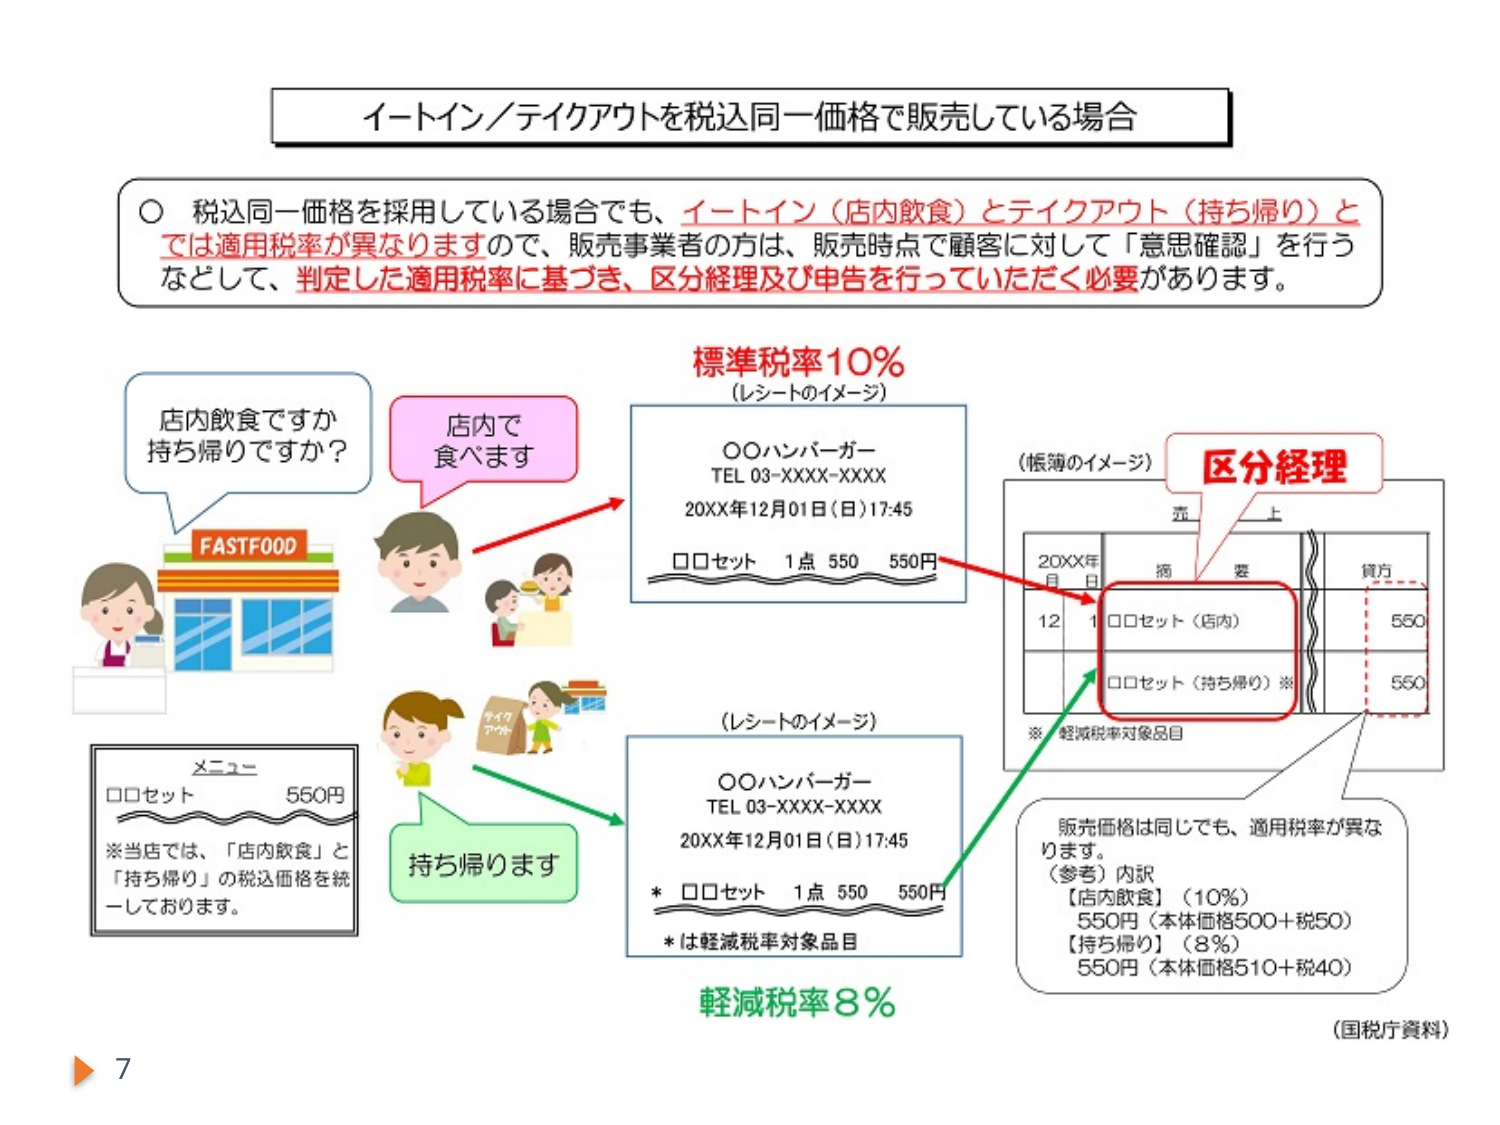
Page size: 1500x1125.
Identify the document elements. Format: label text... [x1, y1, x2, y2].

slide_number 7 [100, 1055, 426, 1103]
picture [44, 42, 1456, 1043]
